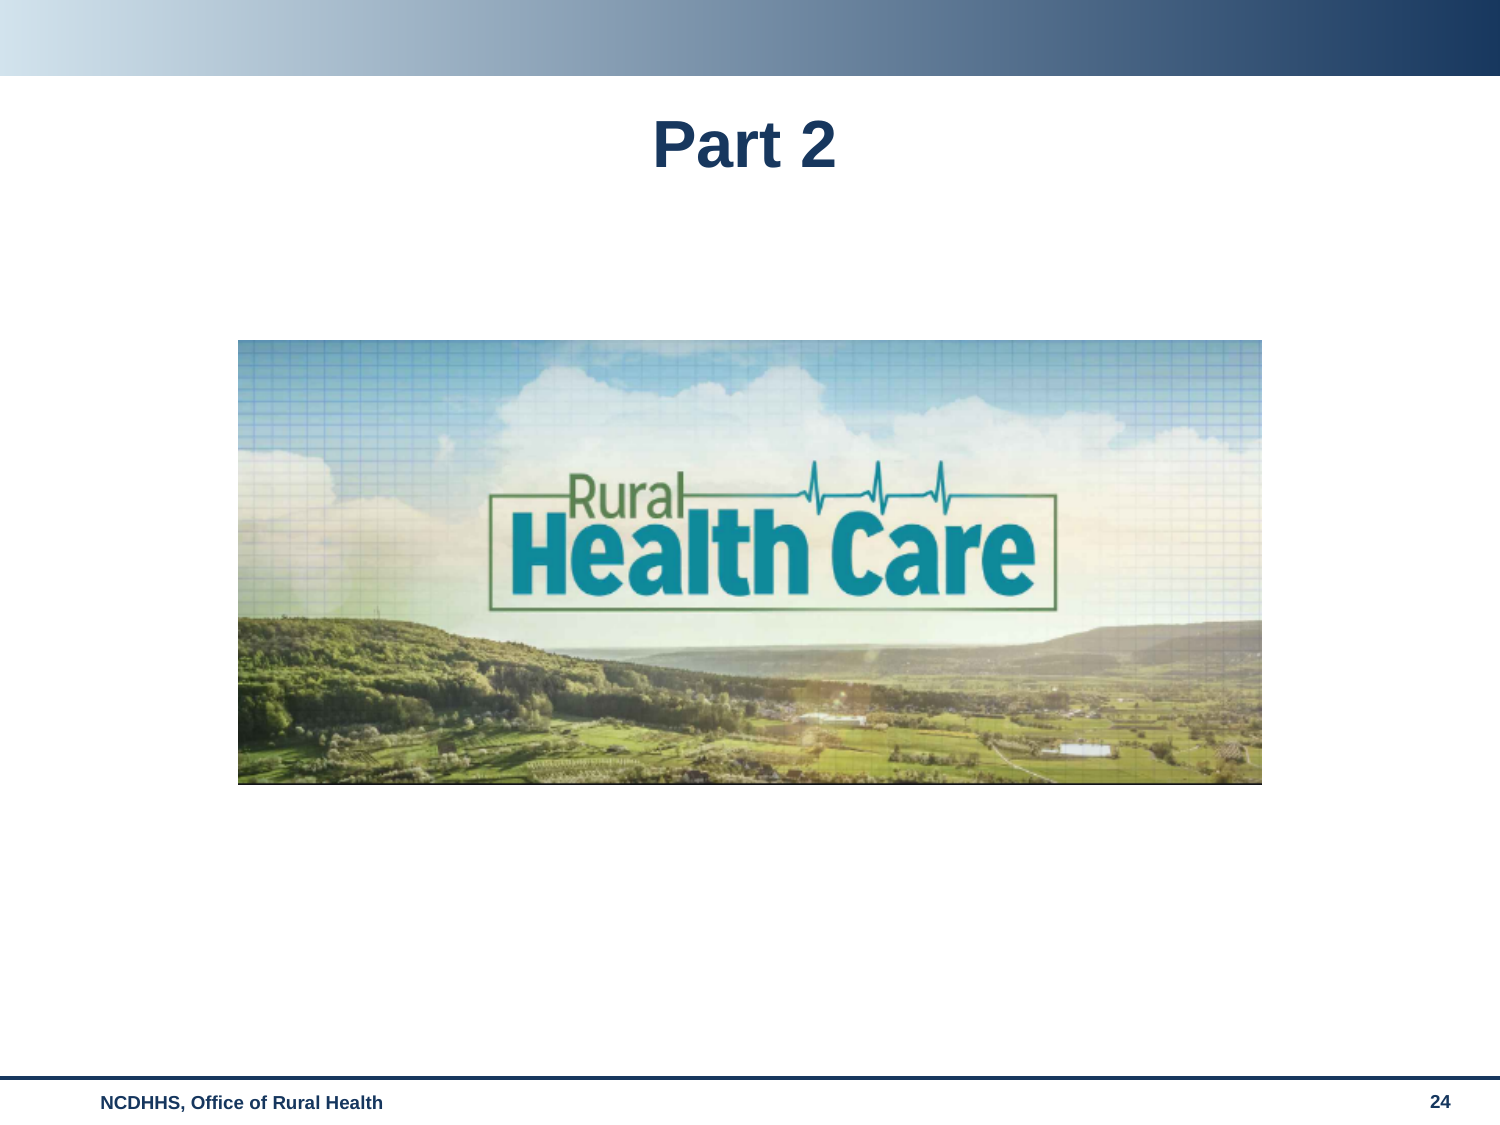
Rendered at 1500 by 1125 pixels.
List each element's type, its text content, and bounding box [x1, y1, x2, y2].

title Part 2 [110, 102, 1398, 193]
picture [238, 340, 1262, 785]
